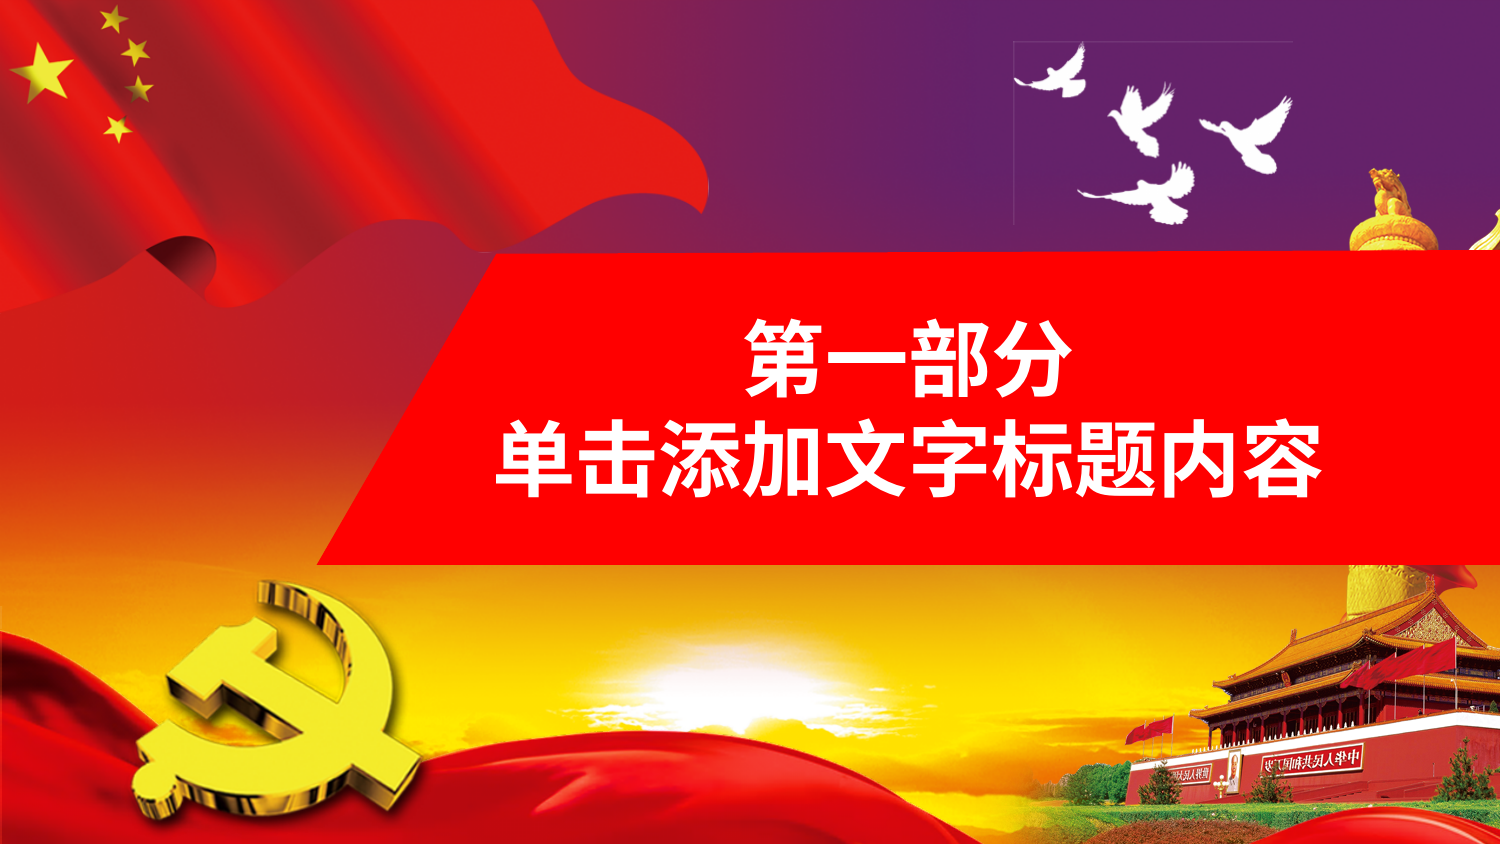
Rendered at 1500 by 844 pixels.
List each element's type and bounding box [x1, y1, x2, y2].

text_box [0, 0, 1500, 844]
